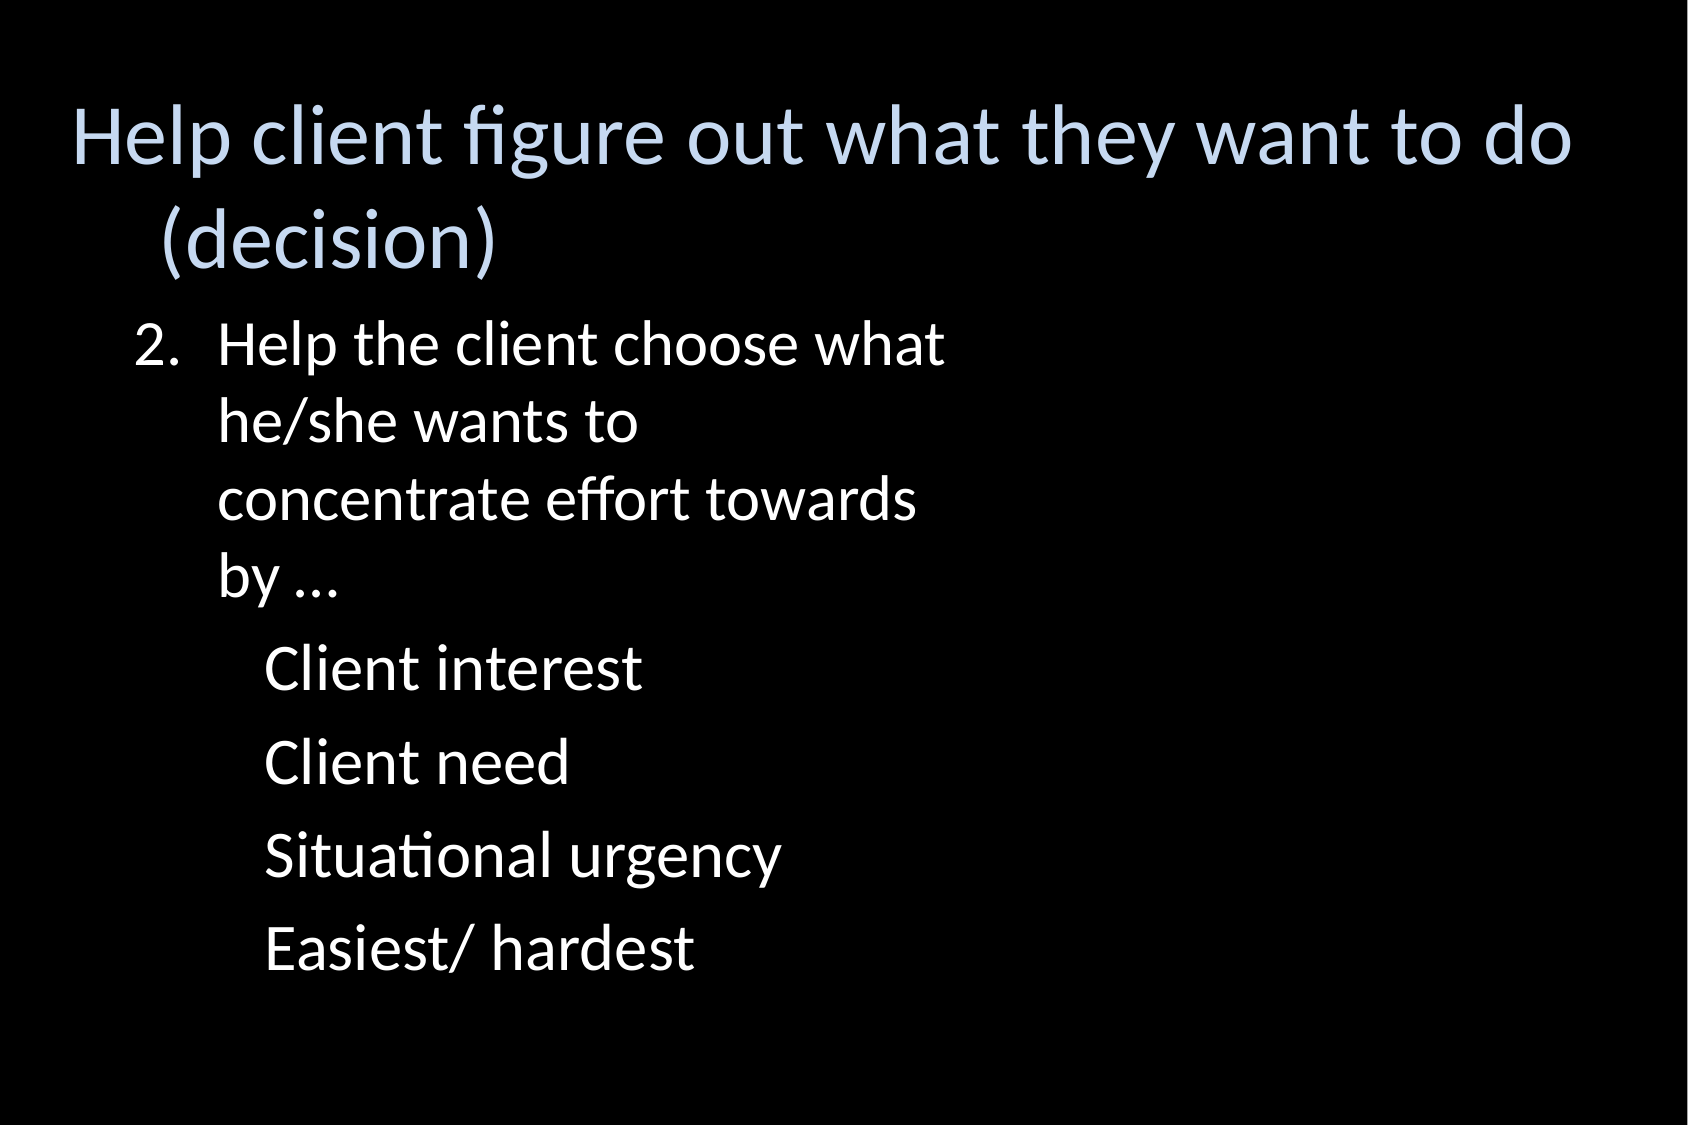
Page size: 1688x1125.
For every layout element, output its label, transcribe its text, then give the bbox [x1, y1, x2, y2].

text_box [143, 641, 912, 1125]
title Help client figure out what they want to do (decision) [55, 70, 1604, 294]
list Help the client choose what he/she wants to concentrate effort towards by … Client interest Client need Situational urgency Easiest/ hardest [118, 293, 977, 687]
